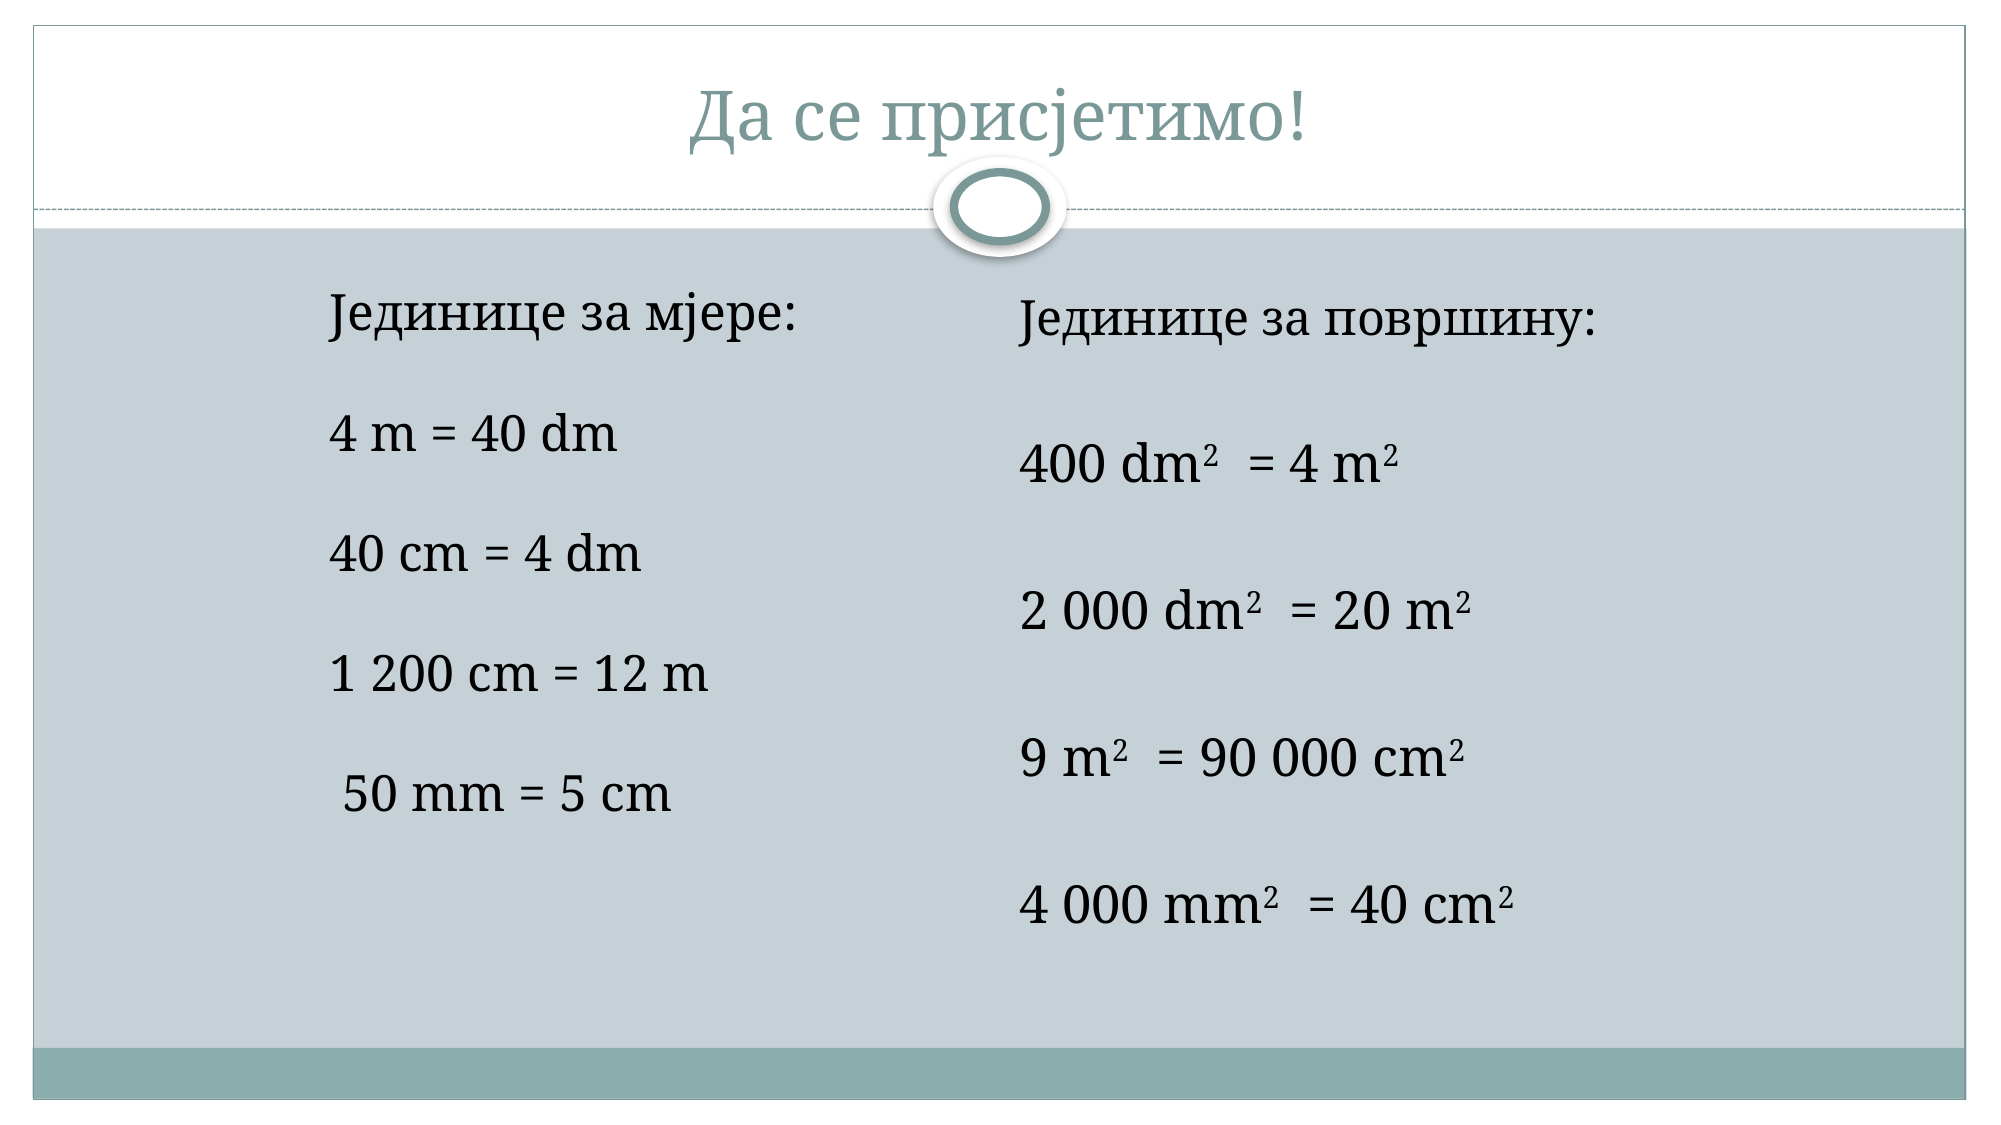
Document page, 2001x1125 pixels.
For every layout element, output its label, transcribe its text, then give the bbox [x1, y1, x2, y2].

text_box Jeдинице за мјере: 4 m = 40 dm 40 cm = 4 dm 1 200 cm = 12 m 50 mm = 5 cm [314, 279, 960, 829]
title Да се присјетимо! [66, 37, 1933, 162]
list Jeдинице за површину: 400 dm2 = 4 m2 2 000 dm2 = 20 m2 9 m2 = 90 000 cm2 4 000 mm2 = 40 cm2 [1004, 280, 2000, 1023]
